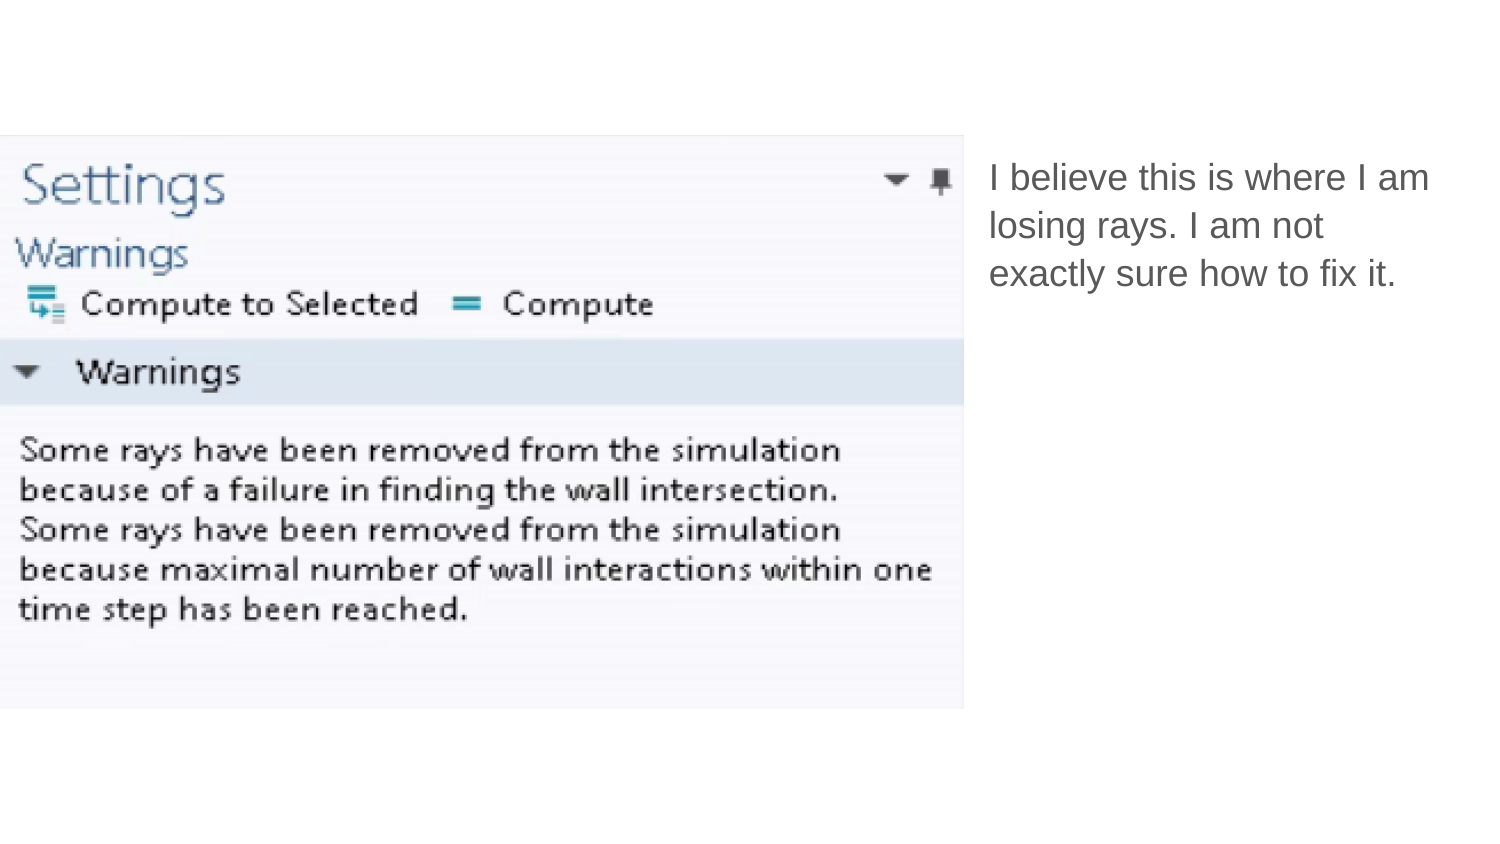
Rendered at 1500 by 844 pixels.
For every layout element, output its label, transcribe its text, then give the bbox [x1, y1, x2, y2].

picture [0, 134, 964, 709]
list I believe this is where I am losing rays. I am not exactly sure how to fix it. [974, 135, 1460, 709]
